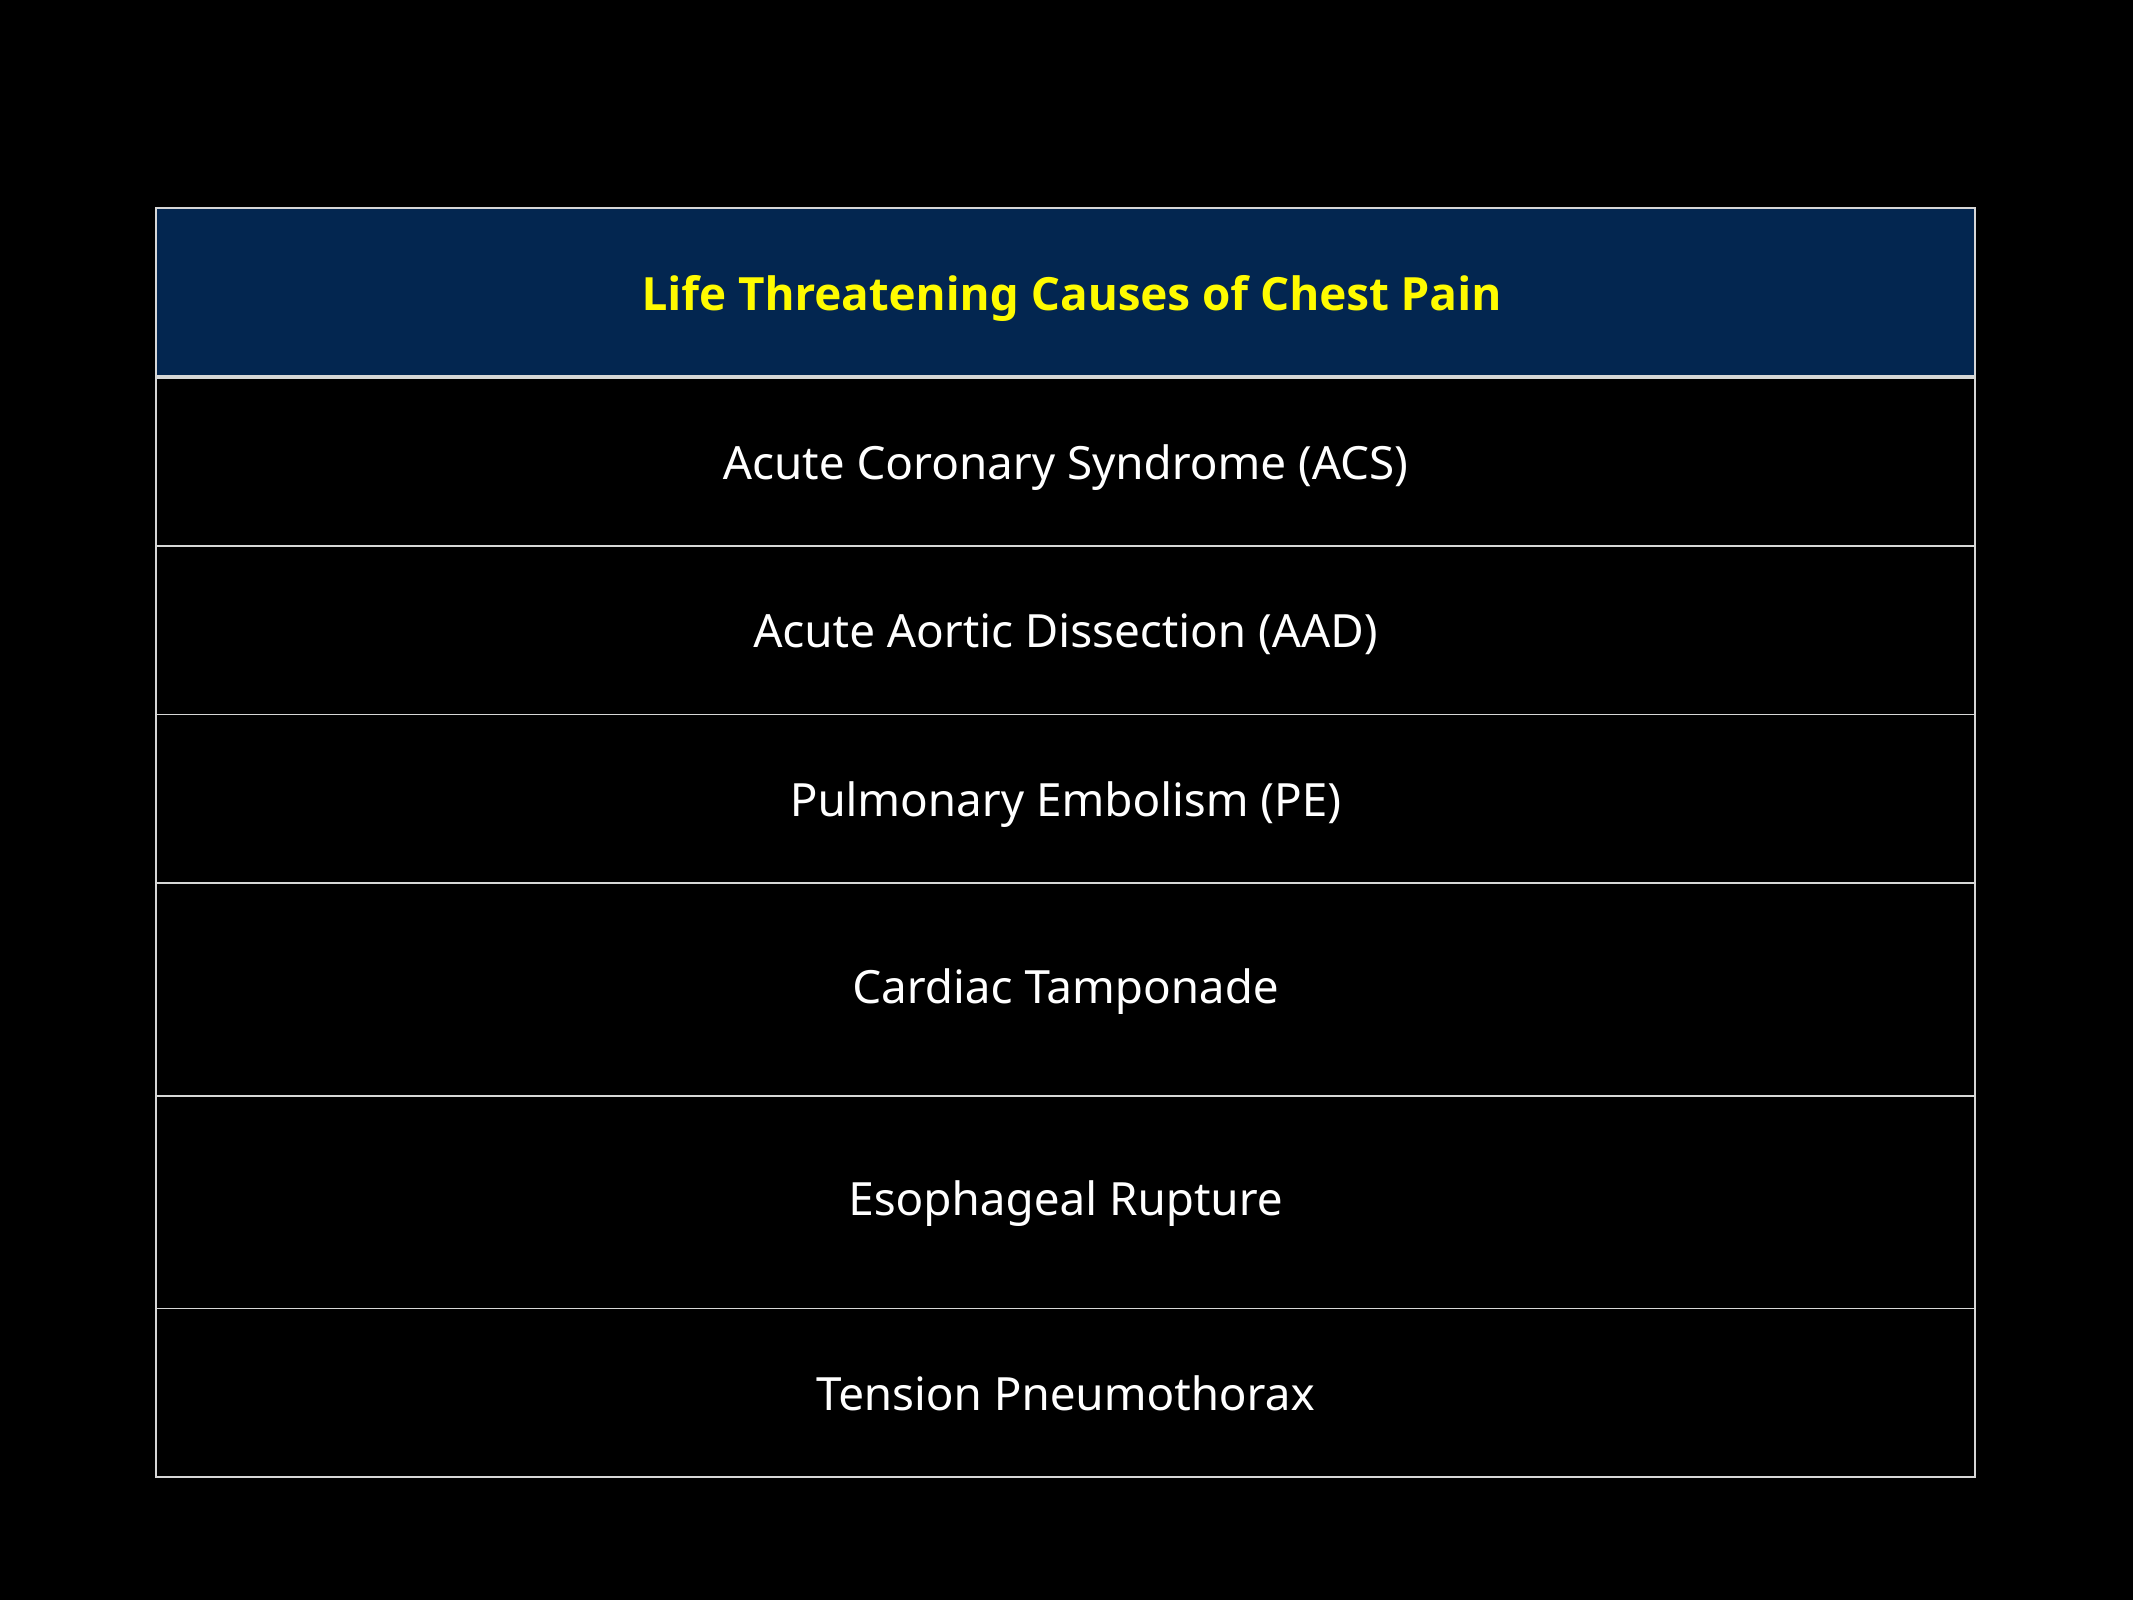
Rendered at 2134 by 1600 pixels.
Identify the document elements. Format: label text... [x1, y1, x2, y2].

table_cell Tension Pneumothorax [157, 1309, 1974, 1476]
table_header Life Threatening Causes of Chest Pain [157, 209, 1974, 375]
table_cell Pulmonary Embolism (PE) [157, 715, 1974, 882]
table_cell Acute Aortic Dissection (AAD) [157, 547, 1974, 714]
table_cell Esophageal Rupture [157, 1097, 1974, 1308]
table_cell Acute Coronary Syndrome (ACS) [157, 379, 1974, 545]
table_cell Cardiac Tamponade [157, 884, 1974, 1095]
